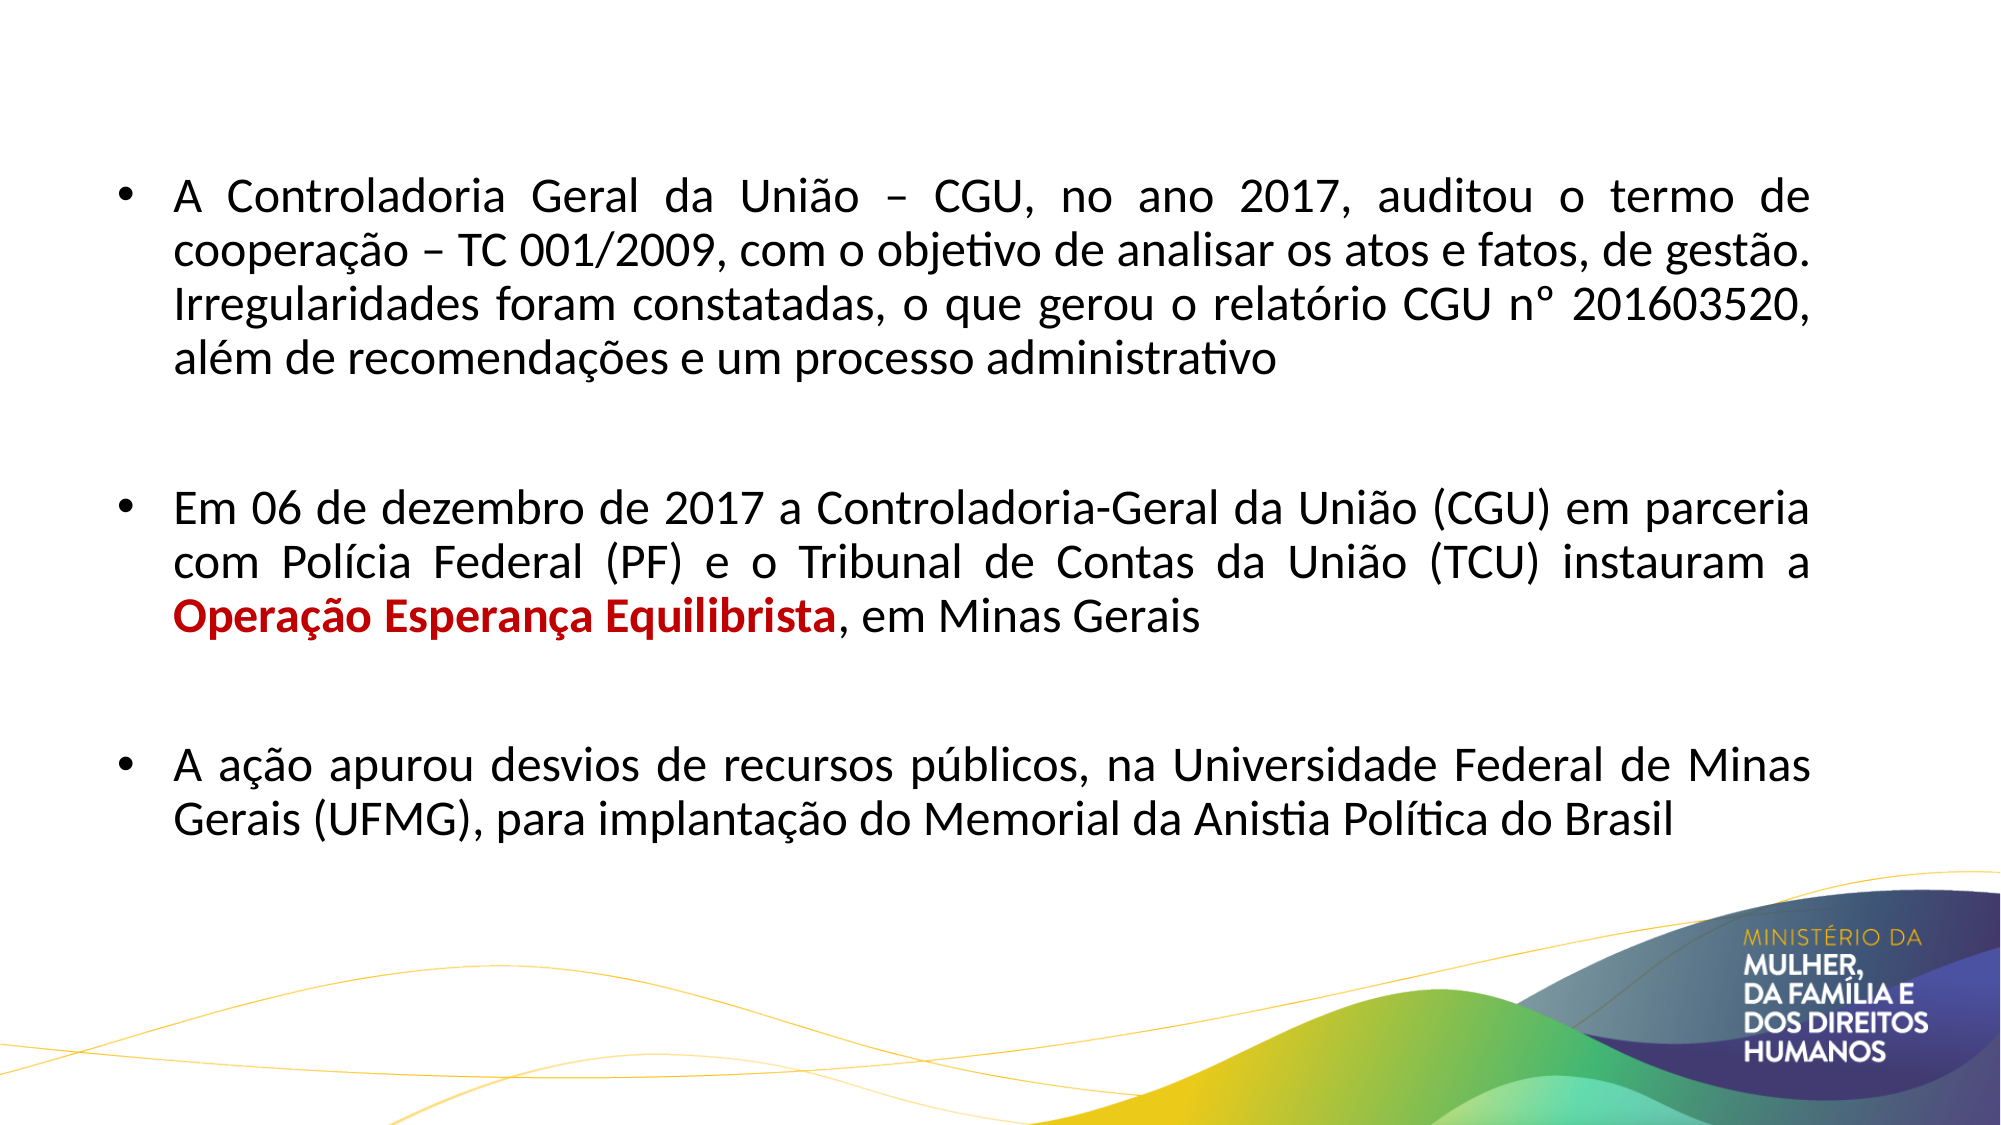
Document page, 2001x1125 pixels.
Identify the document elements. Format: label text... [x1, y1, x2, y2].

picture [0, 0, 2001, 1125]
list A Controladoria Geral da União – CGU, no ano 2017, auditou o termo de cooperação – TC 001/2009, com o objetivo de analisar os atos e fatos, de gestão. Irregularidades foram constatadas, o que gerou o relatório CGU nº 201603520, além de recomendações e um processo administrativo Em 06 de dezembro de 2017 a Controladoria-Geral da União (CGU) em parceria com Polícia Federal (PF) e o Tribunal de Contas da União (TCU) instauram a Operação Esperança Equilibrista, em Minas Gerais A ação apurou desvios de recursos públicos, na Universidade Federal de Minas Gerais (UFMG), para implantação do Memorial da Anistia Política do Brasil [102, 81, 1828, 1013]
